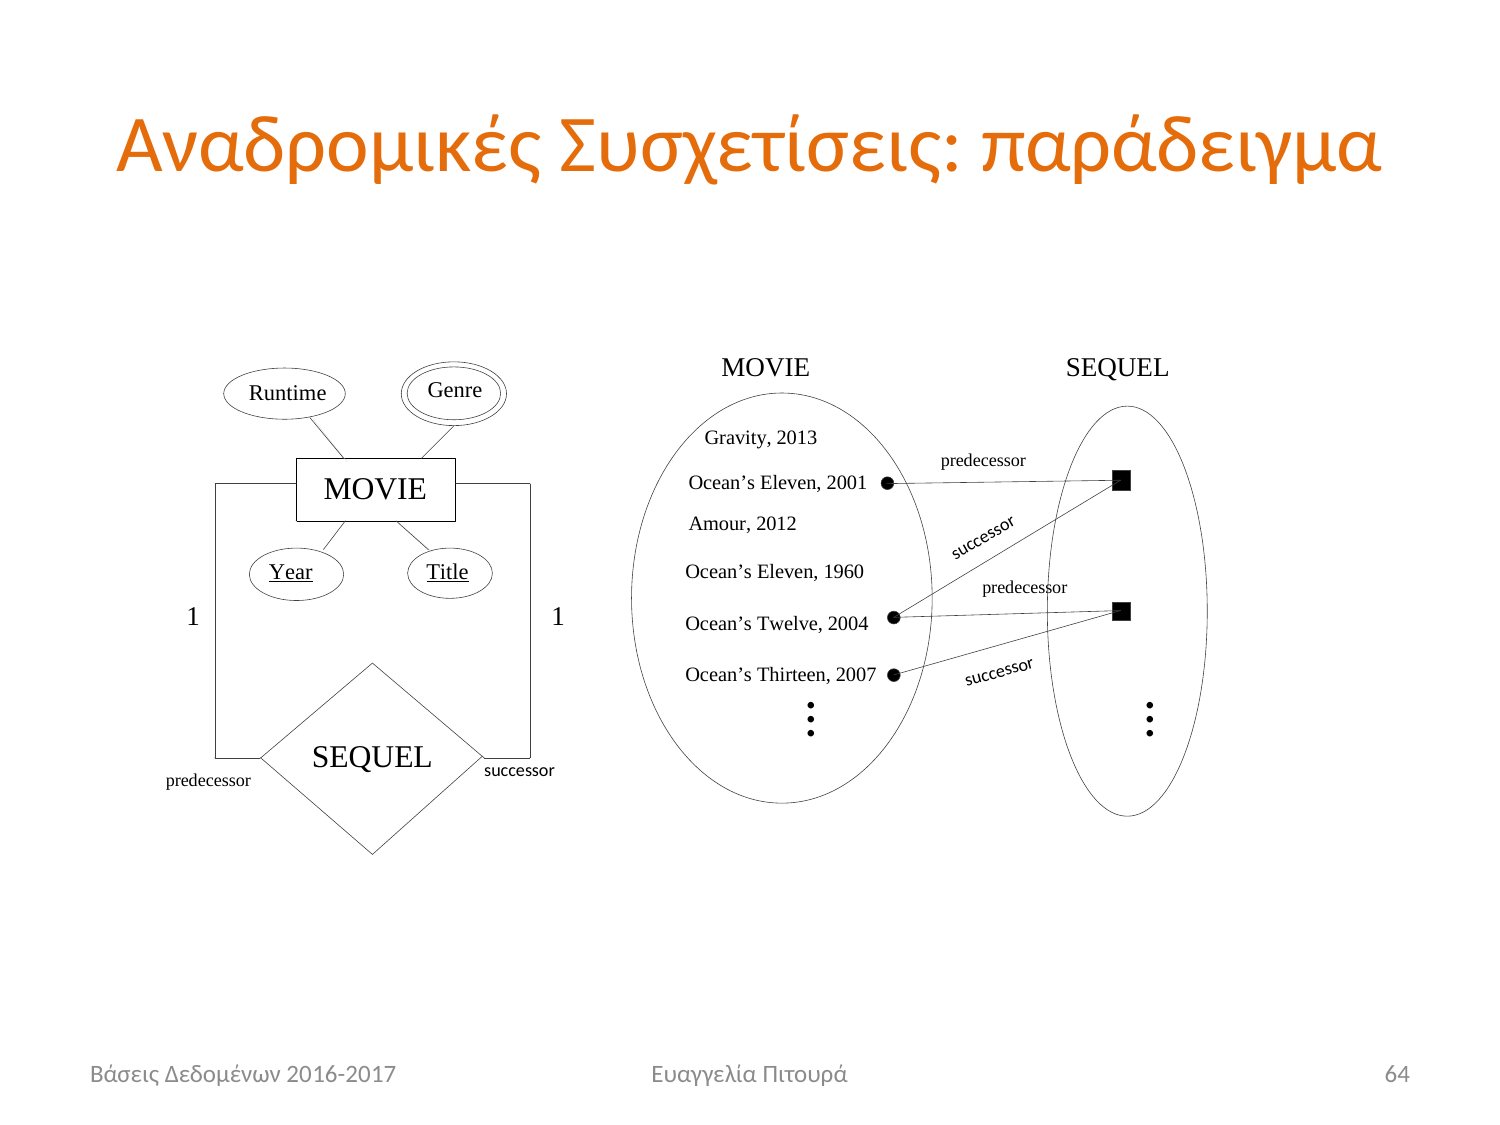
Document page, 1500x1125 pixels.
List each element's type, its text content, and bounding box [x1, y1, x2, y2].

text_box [88, 305, 1224, 997]
slide_number 64 [1074, 1042, 1425, 1103]
slide_number Βάσεις Δεδομένων 2016-2017 [75, 1042, 425, 1103]
title Αναδρομικές Συσχετίσεις: παράδειγμα [75, 45, 1425, 233]
footer Ευαγγελία Πιτουρά [512, 1042, 988, 1103]
